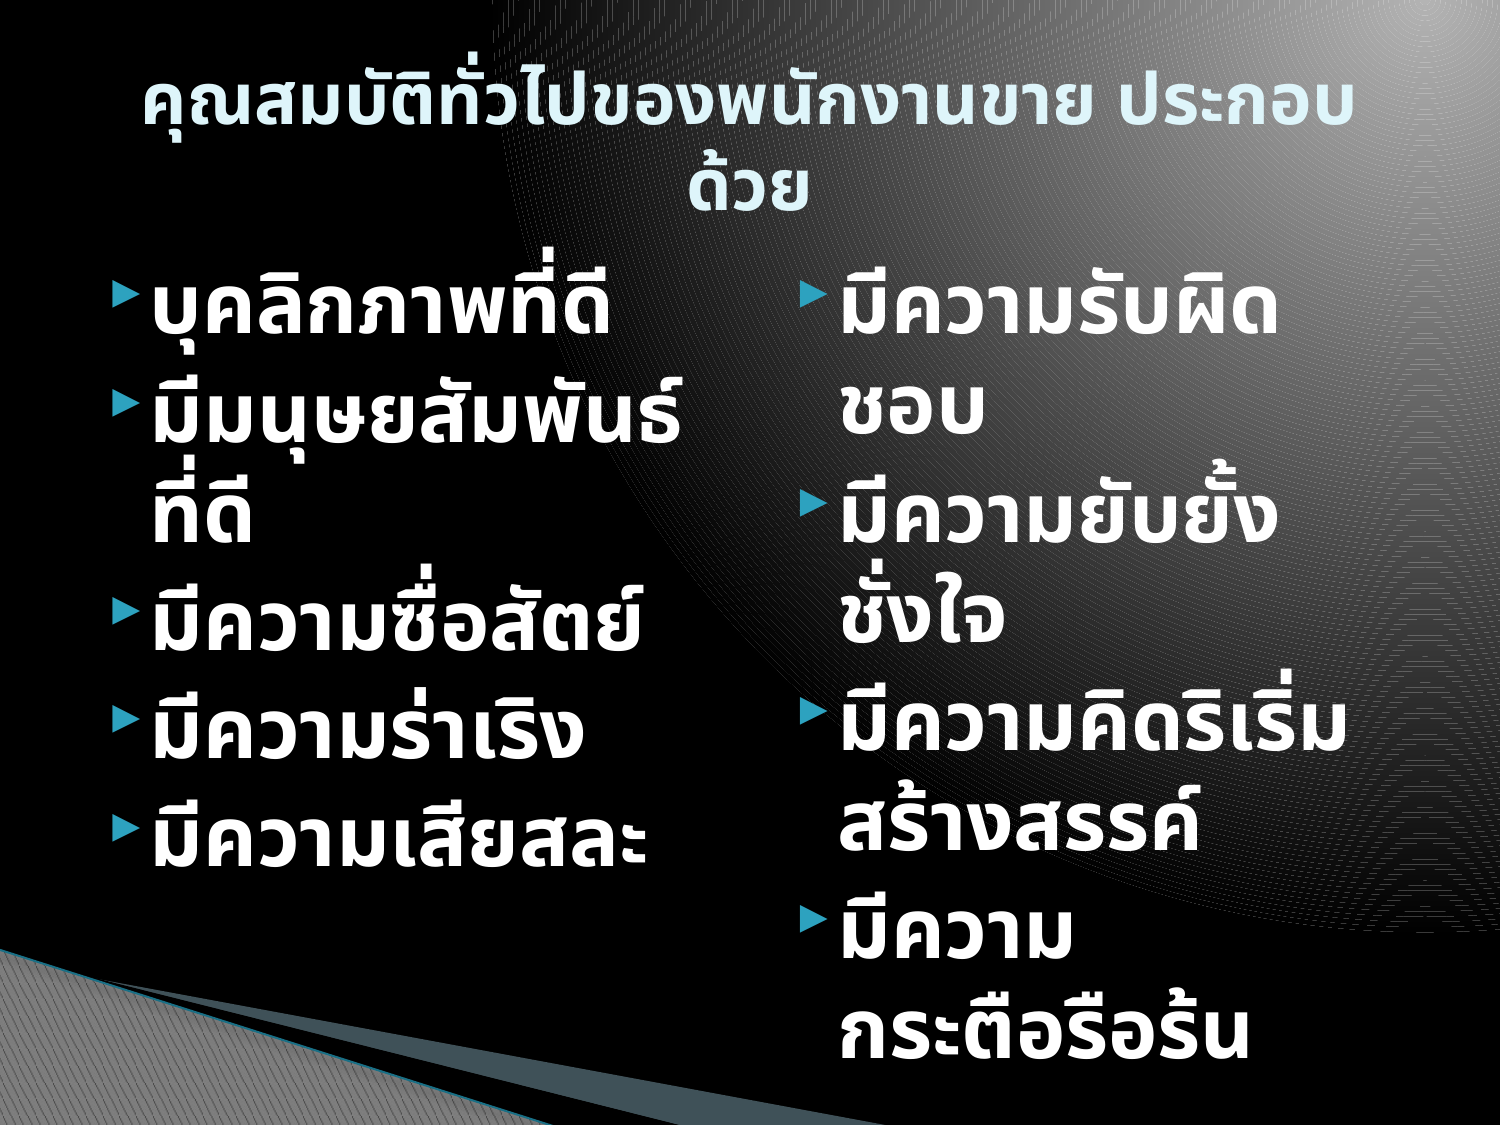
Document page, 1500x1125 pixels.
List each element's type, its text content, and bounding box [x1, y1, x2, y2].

list บุคลิกภาพที่ดี มีมนุษยสัมพันธ์ที่ดี มีความซื่อสัตย์ มีความร่าเริง มีความเสียสละ [75, 243, 738, 986]
title คุณสมบัติทั่วไปของพนักงานขาย ประกอบด้วย [75, 45, 1425, 233]
list มีความรับผิดชอบ มีความยับยั้งชั่งใจ มีความคิดริเริ่มสร้างสรรค์ มีความกระตือรือร้น [762, 243, 1425, 986]
picture [0, 952, 543, 1125]
